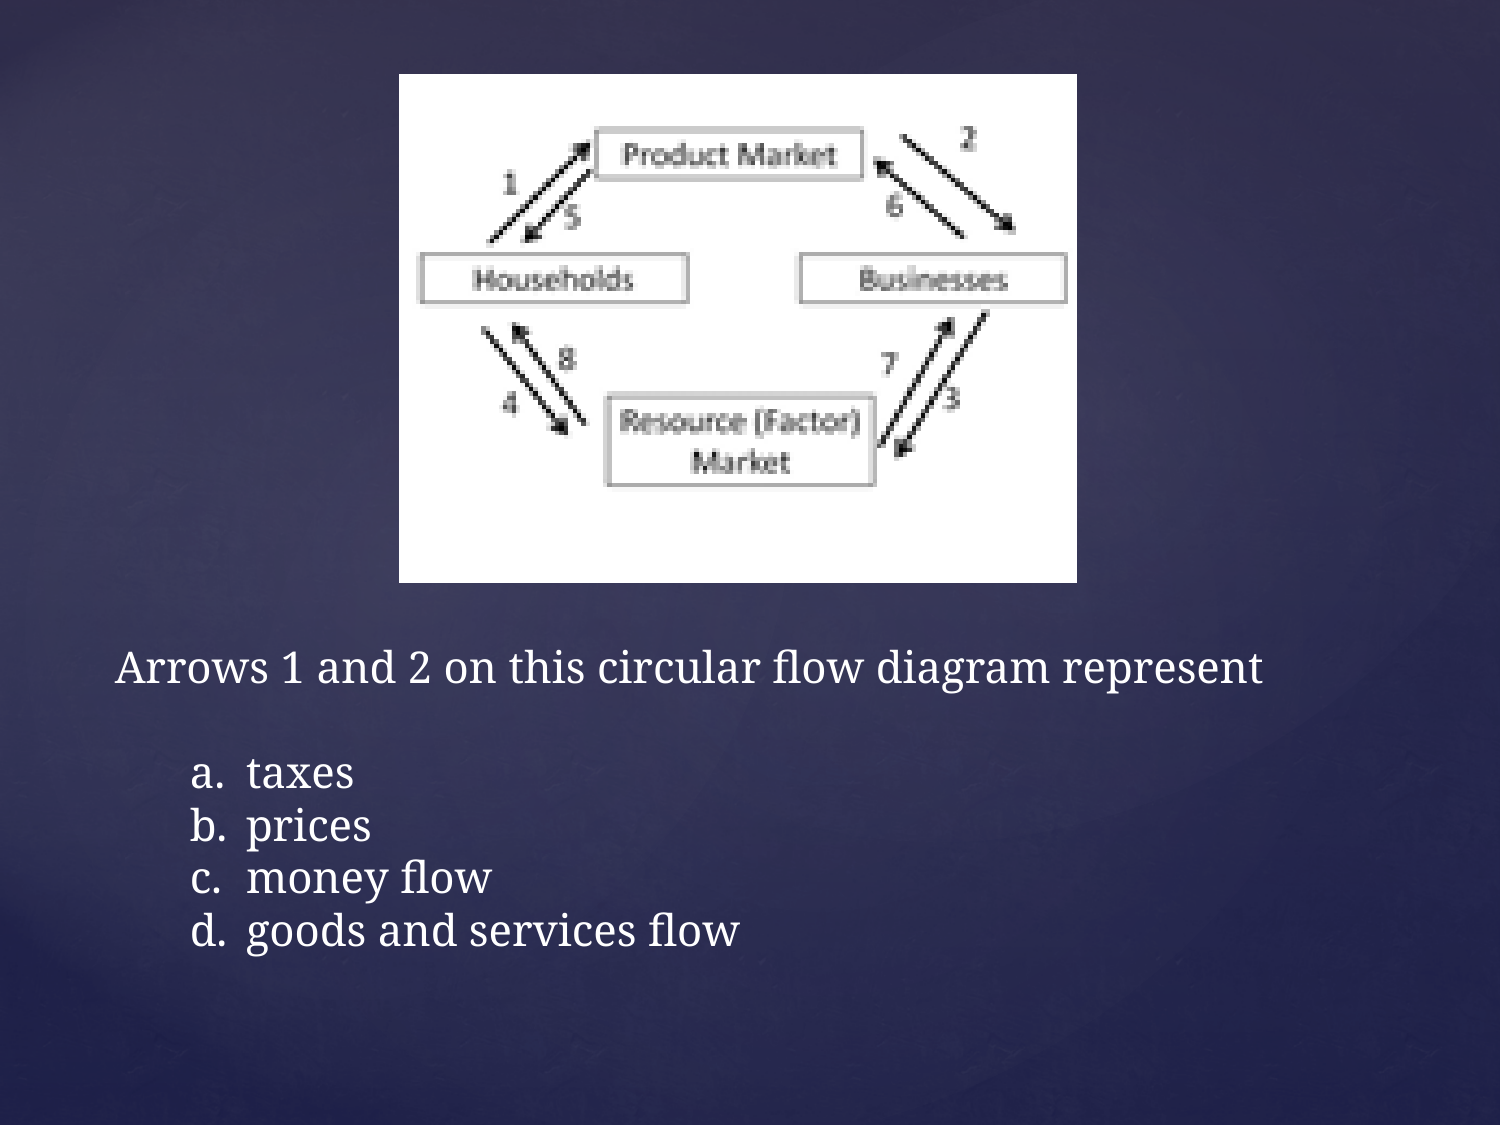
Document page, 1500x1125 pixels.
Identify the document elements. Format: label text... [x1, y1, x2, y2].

picture [399, 74, 1083, 588]
text_box Arrows 1 and 2 on this circular flow diagram represent taxes prices money flow goods and services flow [99, 587, 1325, 963]
